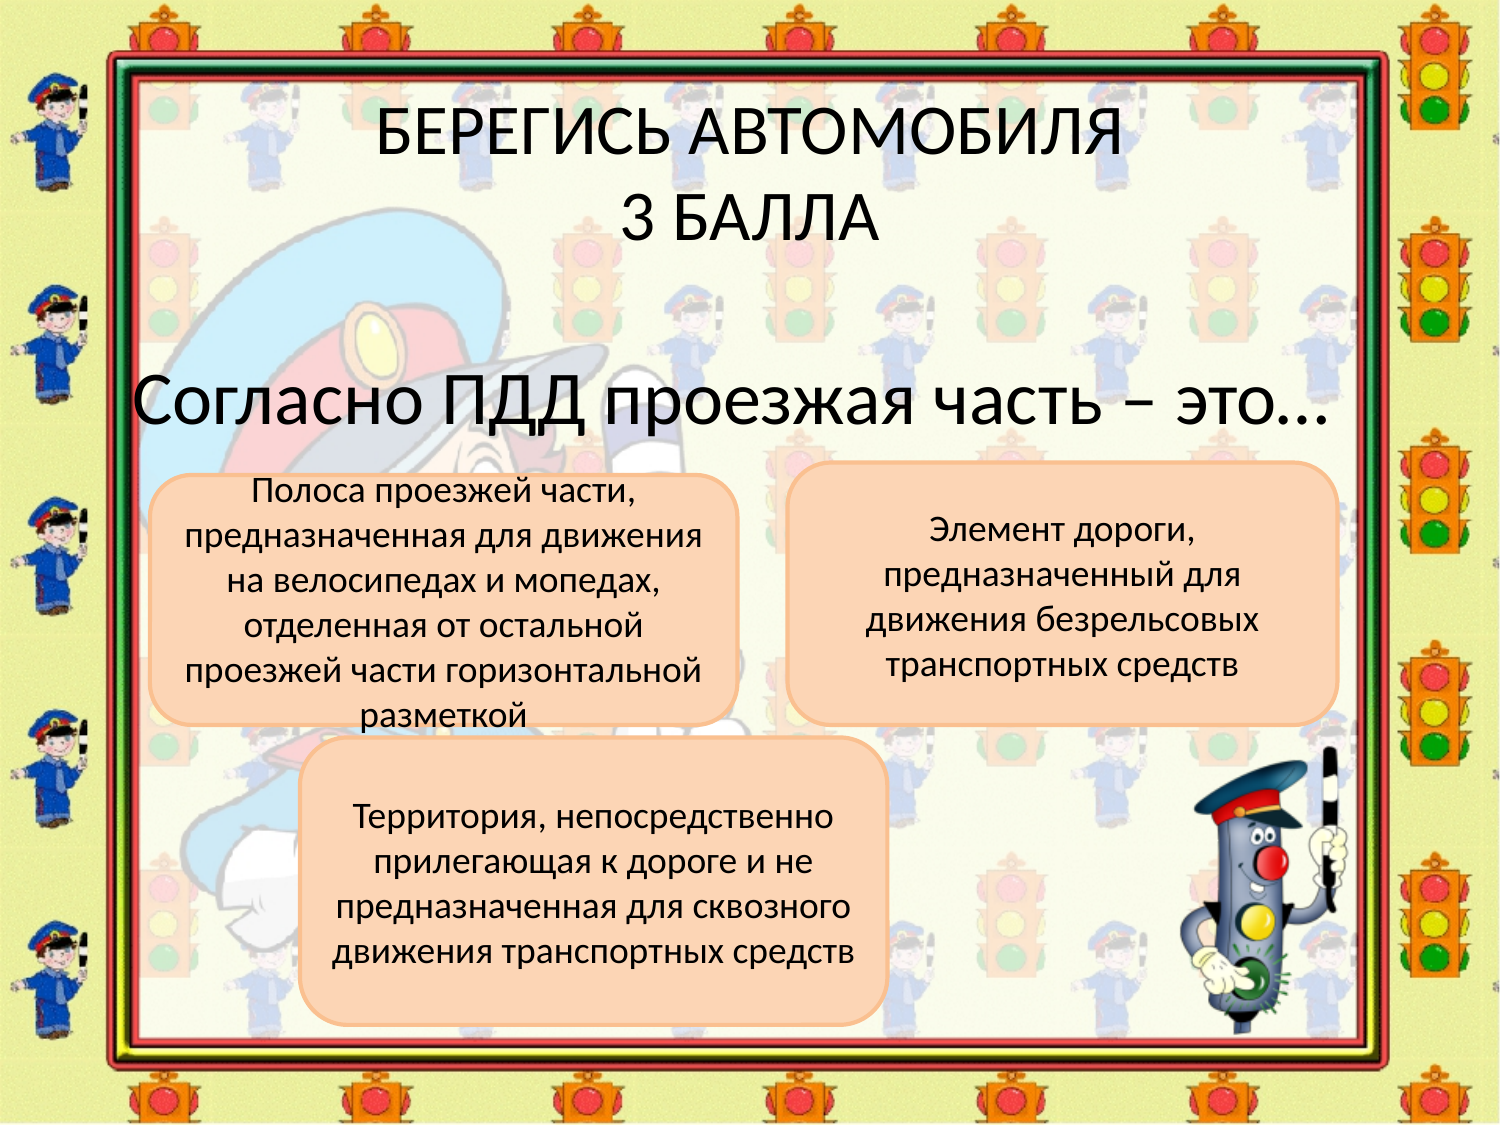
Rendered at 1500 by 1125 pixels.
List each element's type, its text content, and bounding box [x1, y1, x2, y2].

text_box Полоса проезжей части, предназначенная для движения на велосипедах и мопедах, отделенная от остальной проезжей части горизонтальной разметкой [147, 488, 740, 728]
picture [0, 0, 1500, 1125]
text_box Элемент дороги, предназначенный для движения безрельсовых транспортных средств [785, 460, 1340, 728]
text_box Территория, непосредственно прилегающая к дороге и не предназначенная для сквозного движения транспортных средств [297, 735, 890, 1027]
text_box Согласно ПДД проезжая часть – это… [99, 299, 1363, 488]
title БЕРЕГИСЬ АВТОМОБИЛЯ 3 БАЛЛА [75, 75, 1425, 263]
